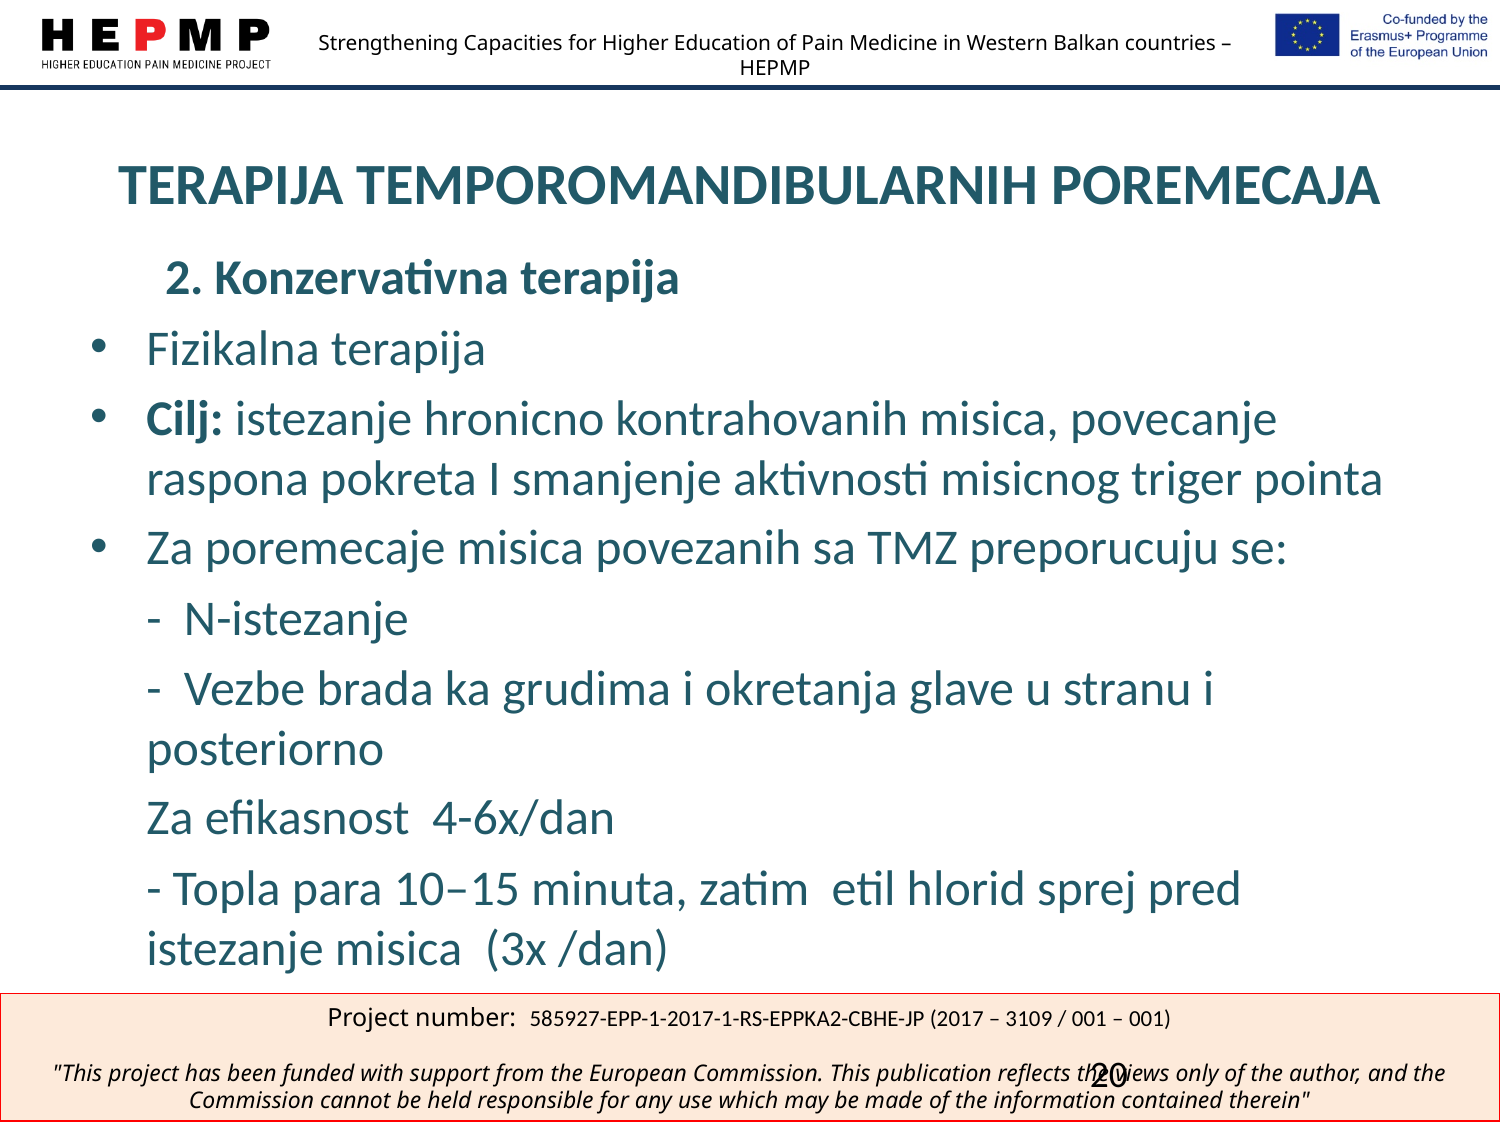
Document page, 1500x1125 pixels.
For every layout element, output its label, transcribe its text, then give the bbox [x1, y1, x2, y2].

title TERAPIJA TEMPOROMANDIBULARNIH POREMECAJA [75, 125, 1425, 237]
picture [0, 0, 300, 100]
slide_number 20 [1074, 1042, 1425, 1103]
picture [1262, 1, 1498, 69]
list 2. Konzervativna terapija Fizikalna terapija Cilj: istezanje hronicno kontrahovanih misica, povecanje raspona pokreta I smanjenje aktivnosti misicnog triger pointa Za poremecaje misica povezanih sa TMZ preporucuju se: - N-istezanje - Vezbe brada ka grudima i okretanja glave u stranu i posteriorno Za efikasnost 4-6x/dan - Topla para 10–15 minuta, zatim etil hlorid sprej pred istezanje misica (3x /dan) [75, 237, 1438, 1063]
